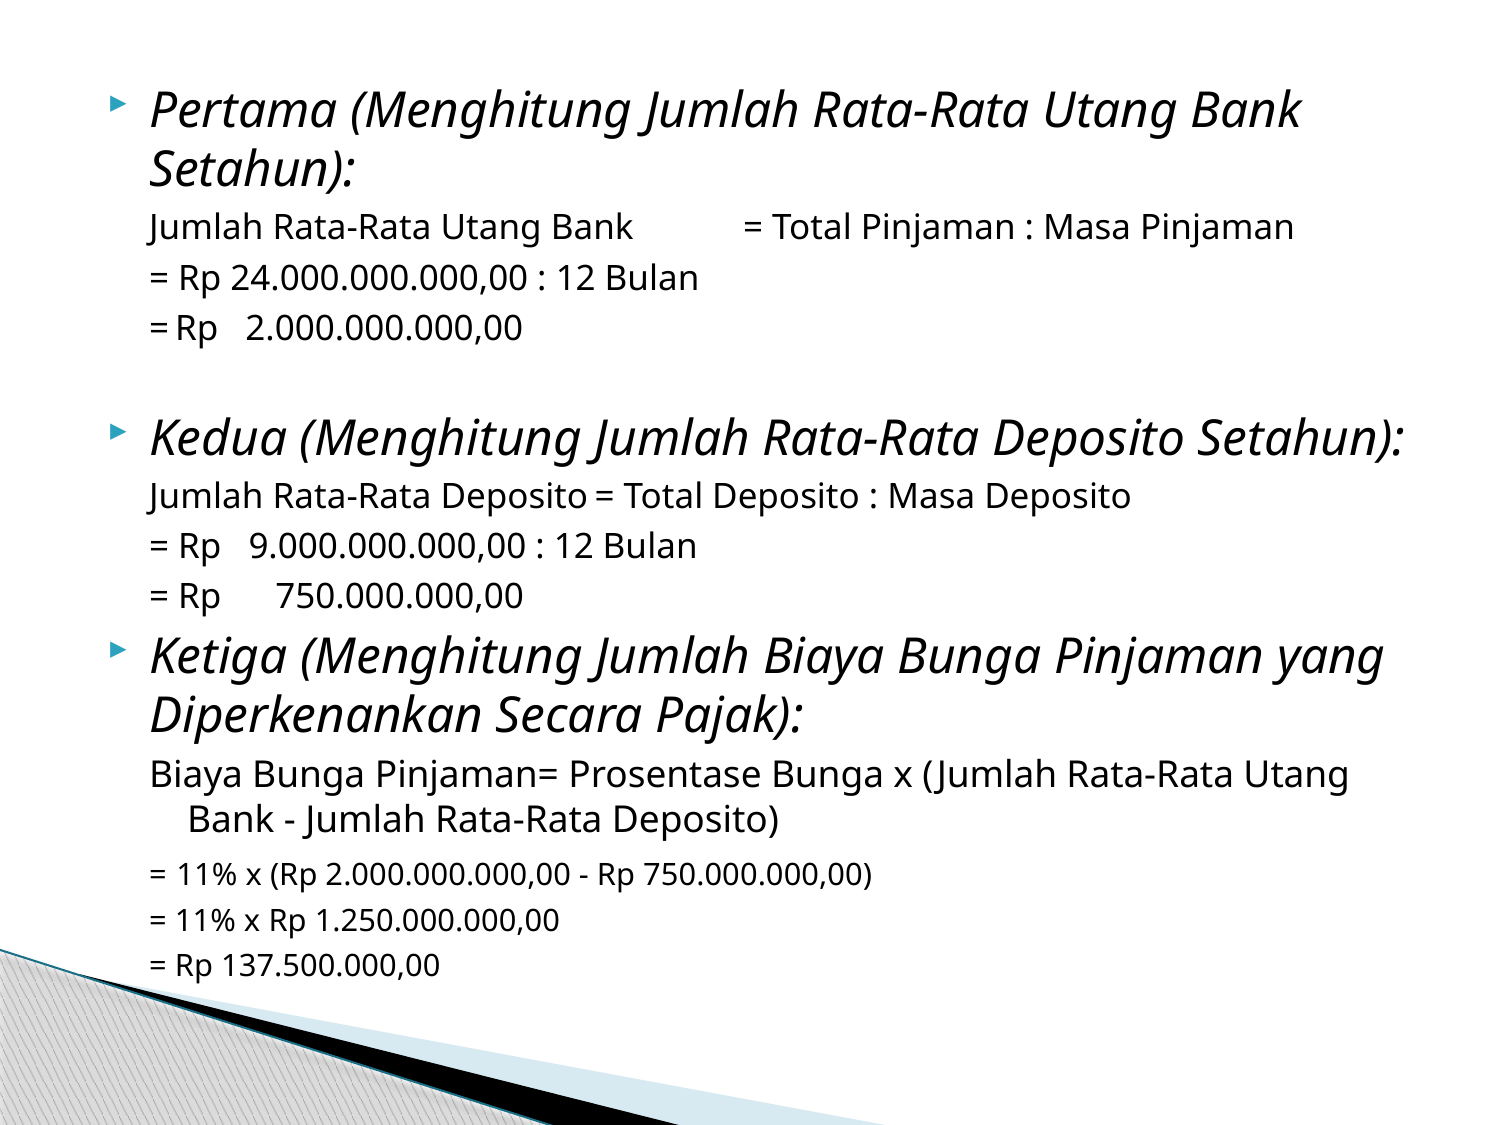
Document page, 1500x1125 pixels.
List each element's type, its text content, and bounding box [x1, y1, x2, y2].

list Pertama (Menghitung Jumlah Rata-Rata Utang Bank Setahun): Jumlah Rata-Rata Utang Bank = Total Pinjaman : Masa Pinjaman = Rp 24.000.000.000,00 : 12 Bulan = Rp 2.000.000.000,00 Kedua (Menghitung Jumlah Rata-Rata Deposito Setahun): Jumlah Rata-Rata Deposito = Total Deposito : Masa Deposito = Rp 9.000.000.000,00 : 12 Bulan = Rp 750.000.000,00 Ketiga (Menghitung Jumlah Biaya Bunga Pinjaman yang Diperkenankan Secara Pajak): Biaya Bunga Pinjaman= Prosentase Bunga x (Jumlah Rata-Rata Utang Bank - Jumlah Rata-Rata Deposito) = 11% x (Rp 2.000.000.000,00 - Rp 750.000.000,00) = 11% x Rp 1.250.000.000,00 = Rp 137.500.000,00 [75, 70, 1425, 1055]
